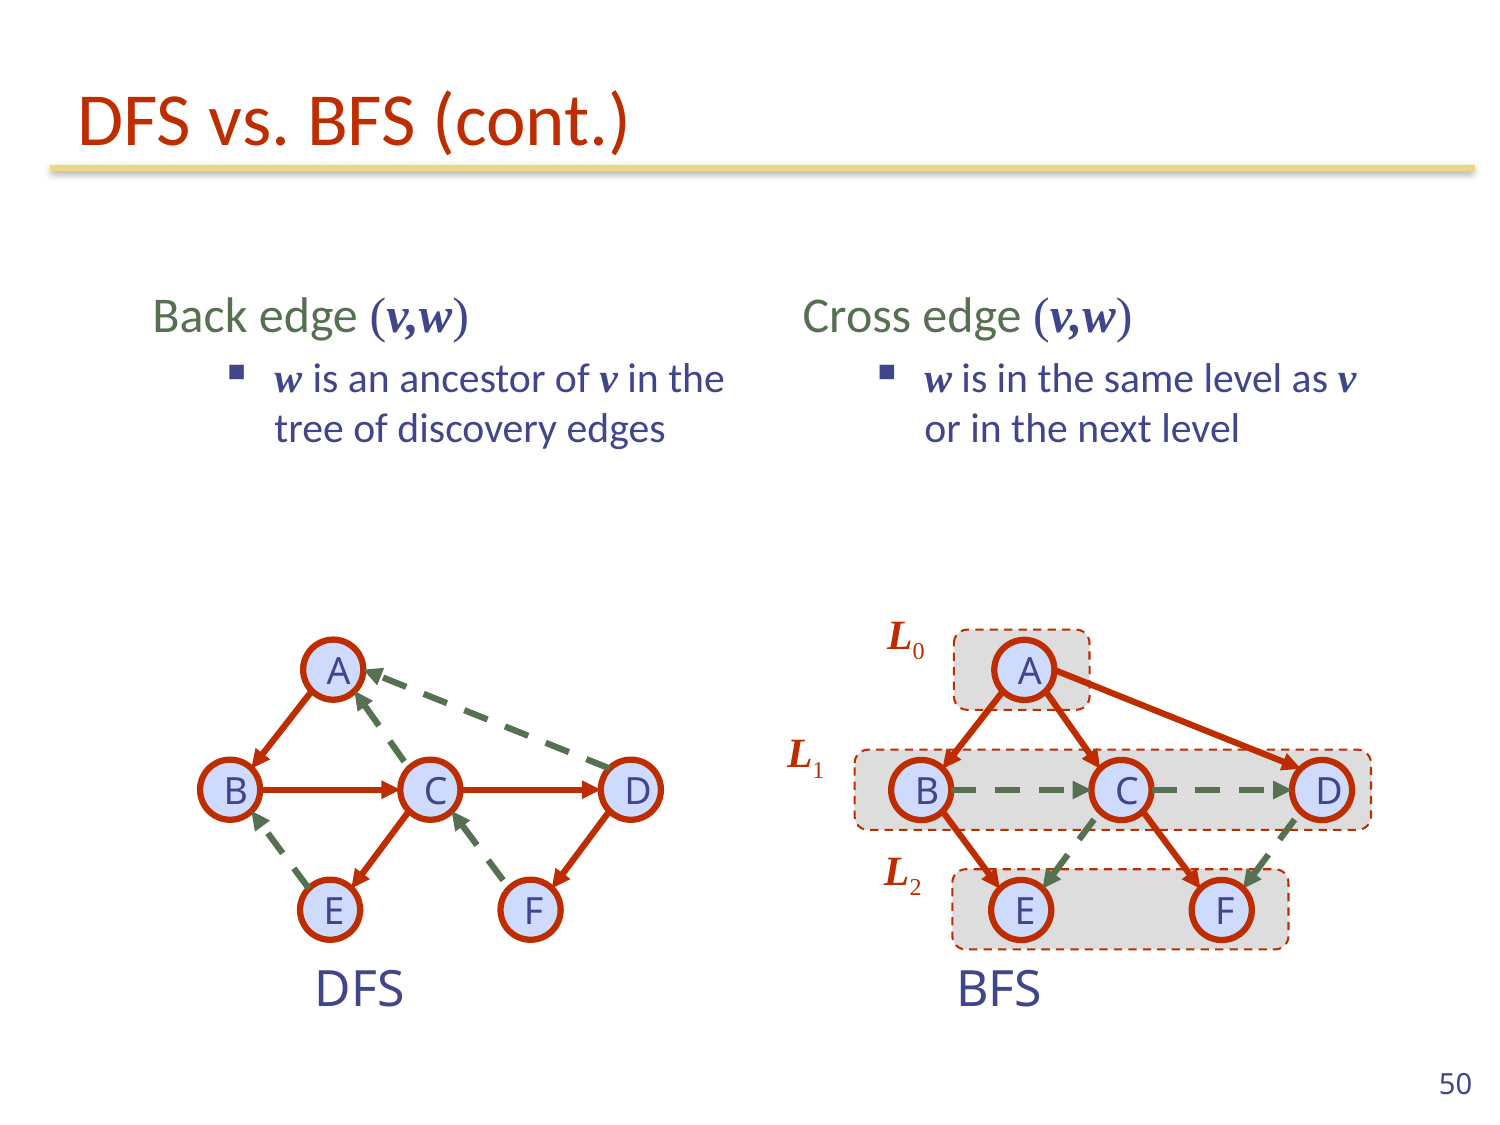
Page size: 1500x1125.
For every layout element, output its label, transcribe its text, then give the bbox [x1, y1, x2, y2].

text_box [354, 693, 360, 766]
text_box A [303, 639, 364, 700]
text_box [551, 813, 610, 886]
list Back edge (v,w) w is an ancestor of v in the tree of discovery edges [137, 274, 763, 623]
list Cross edge (v,w) w is in the same level as v or in the next level [787, 274, 1413, 593]
text_box DFS [300, 949, 561, 1025]
text_box C [400, 773, 461, 820]
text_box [351, 813, 410, 886]
text_box D [600, 759, 661, 820]
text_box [451, 813, 510, 886]
slide_number 50 [1175, 1037, 1488, 1113]
text_box F [500, 879, 561, 940]
text_box BFS [941, 958, 1203, 1025]
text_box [250, 813, 309, 886]
title DFS vs. BFS (cont.) [62, 49, 1463, 168]
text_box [772, 599, 1372, 950]
text_box E [300, 879, 361, 940]
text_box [365, 669, 610, 766]
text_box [251, 693, 312, 766]
text_box B [200, 759, 261, 820]
